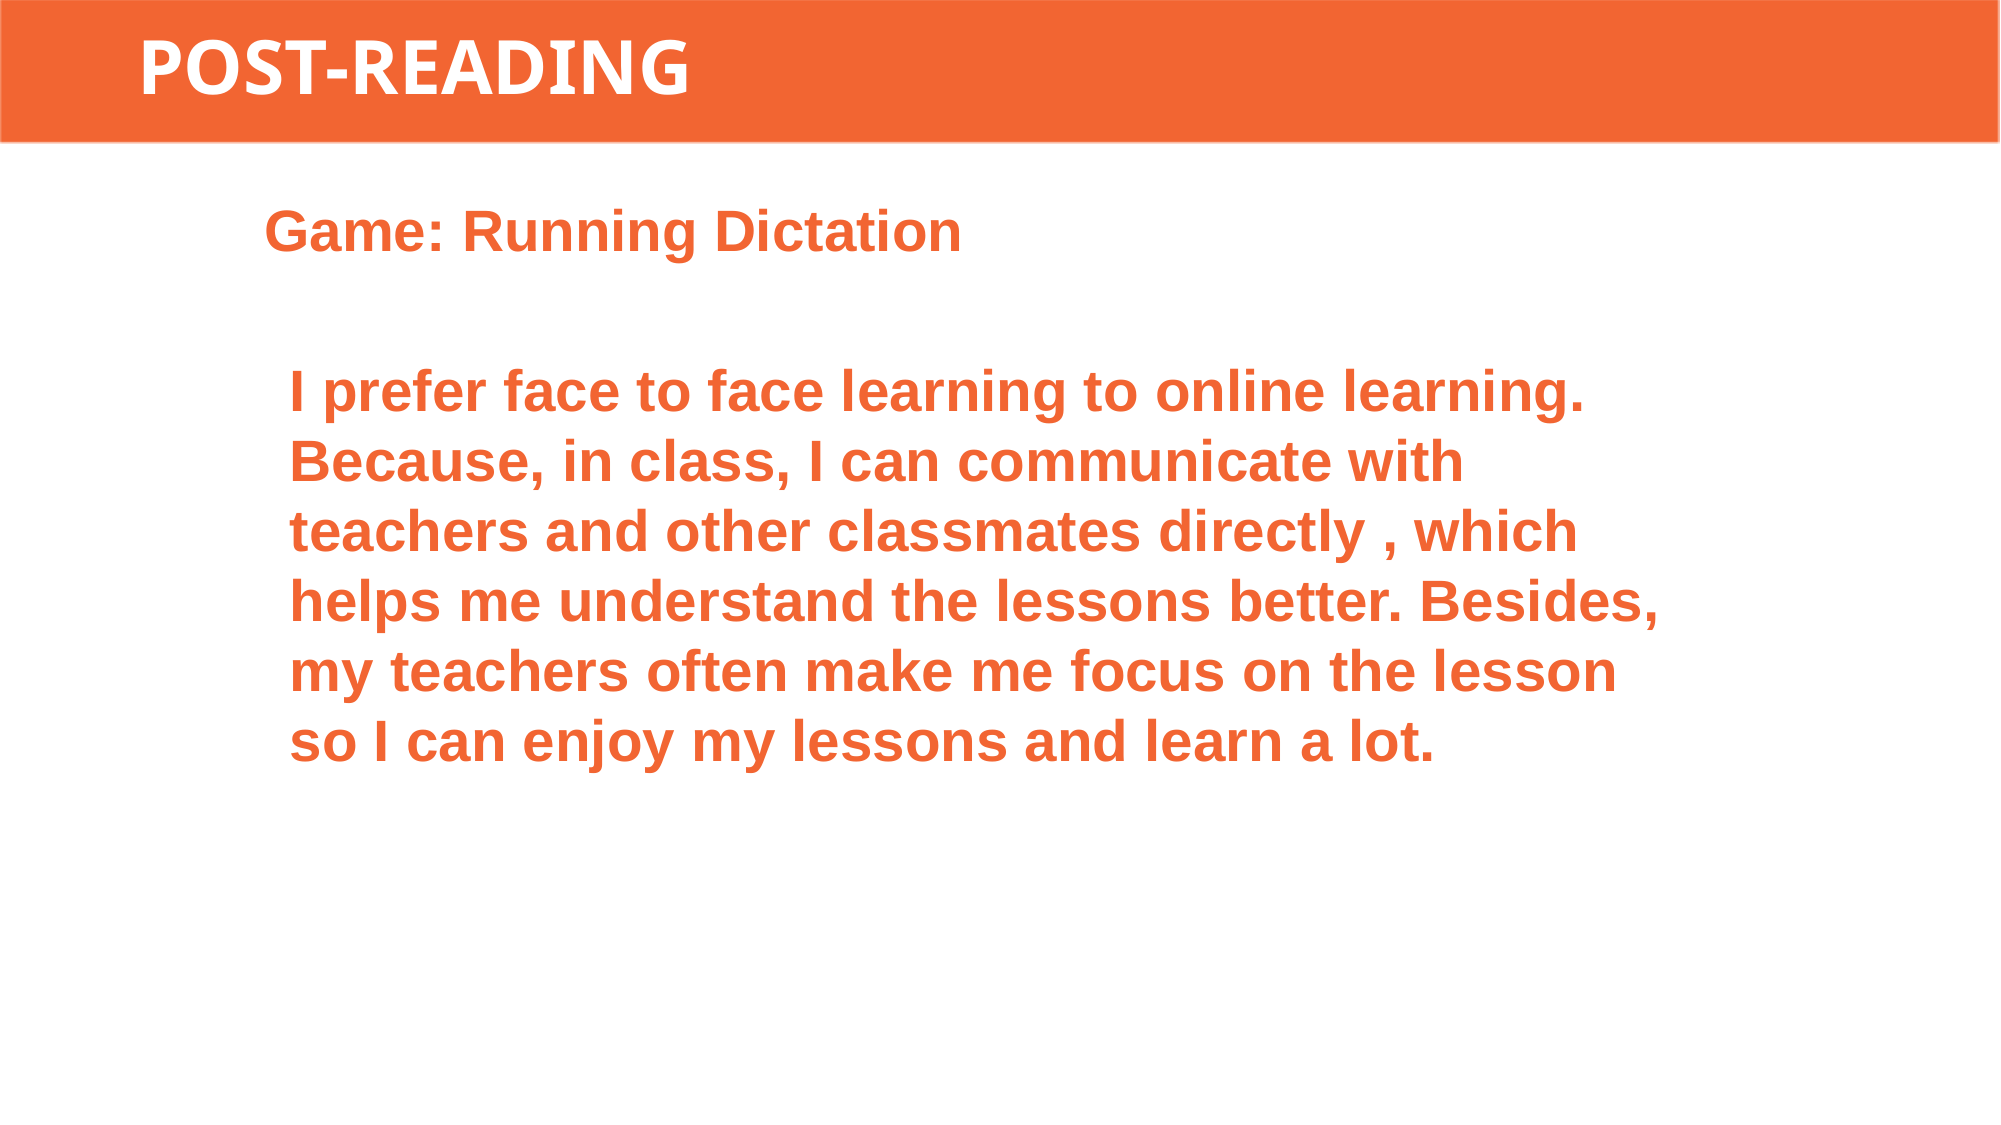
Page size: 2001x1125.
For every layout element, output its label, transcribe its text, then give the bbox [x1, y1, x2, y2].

picture [0, 0, 2000, 144]
text_box I prefer face to face learning to online learning. Because, in class, I can communicate with teachers and other classmates directly , which helps me understand the lessons better. Besides, my teachers often make me focus on the lesson so I can enjoy my lessons and learn a lot. [274, 345, 1698, 781]
text_box Game: Running Dictation [249, 185, 1000, 271]
